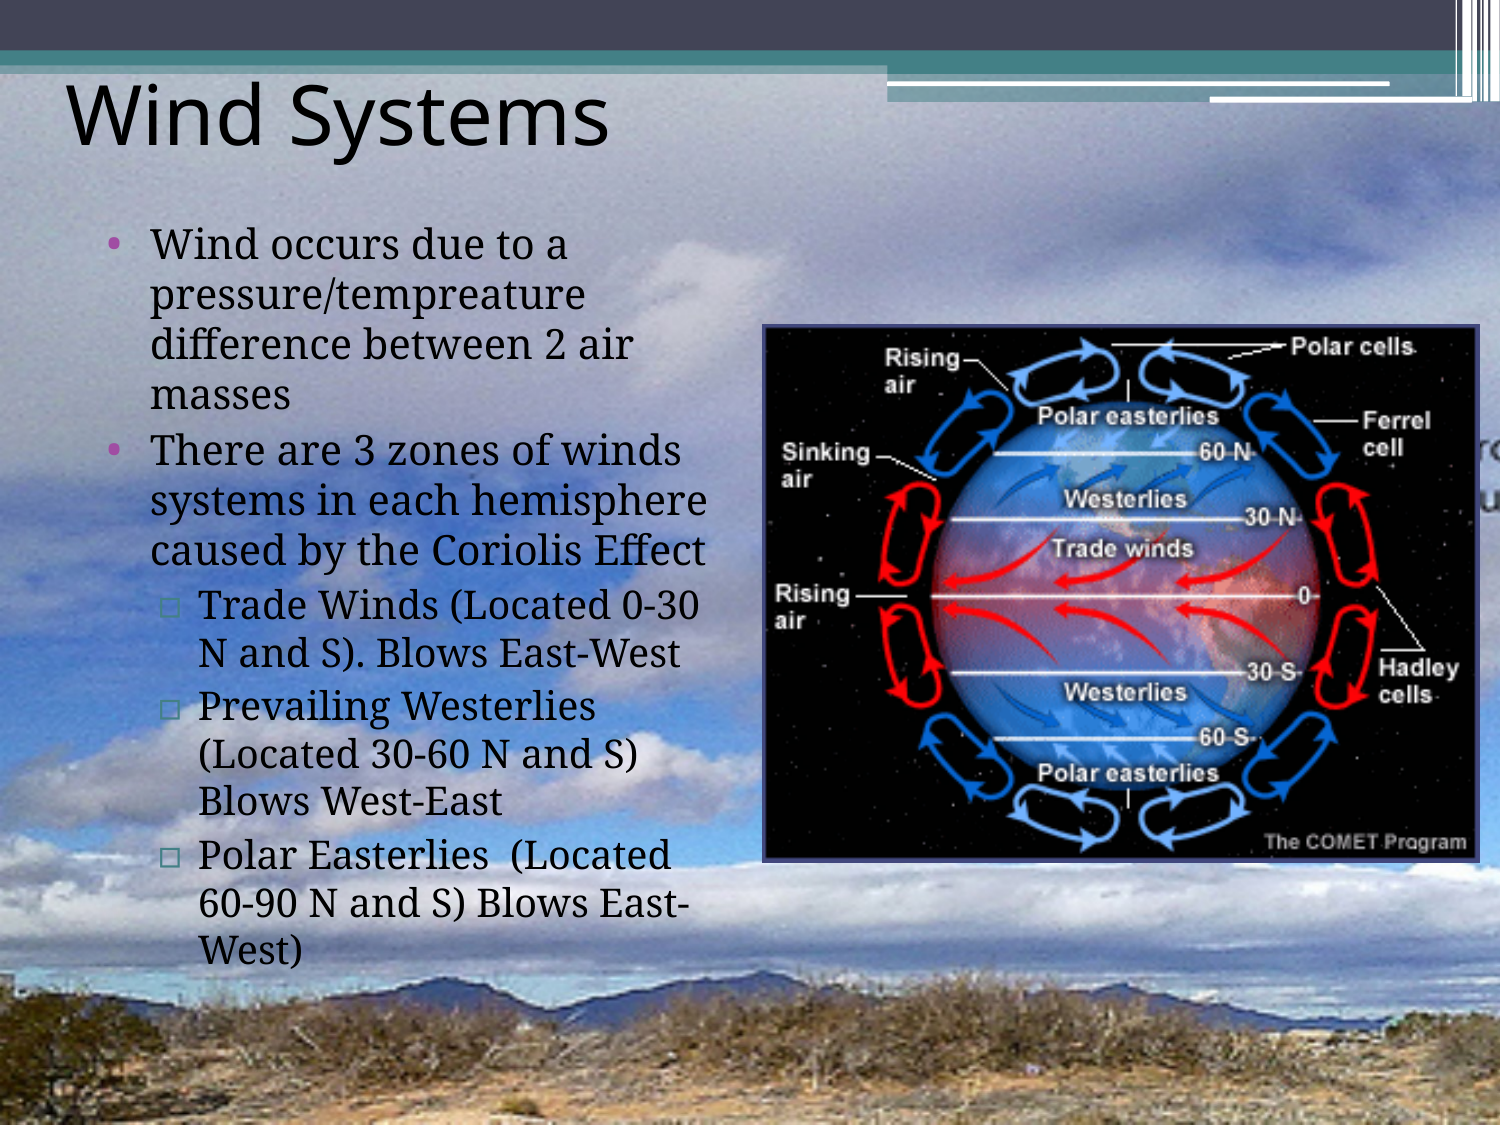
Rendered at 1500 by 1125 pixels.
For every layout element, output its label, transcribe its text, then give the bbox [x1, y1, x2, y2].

title Wind Systems [50, 24, 1400, 200]
picture [0, 74, 1500, 1125]
list Wind occurs due to a pressure/tempreature difference between 2 air masses There are 3 zones of winds systems in each hemisphere caused by the Coriolis Effect Trade Winds (Located 0-30 N and S). Blows East-West Prevailing Westerlies (Located 30-60 N and S) Blows West-East Polar Easterlies (Located 60-90 N and S) Blows East-West) [75, 209, 738, 953]
